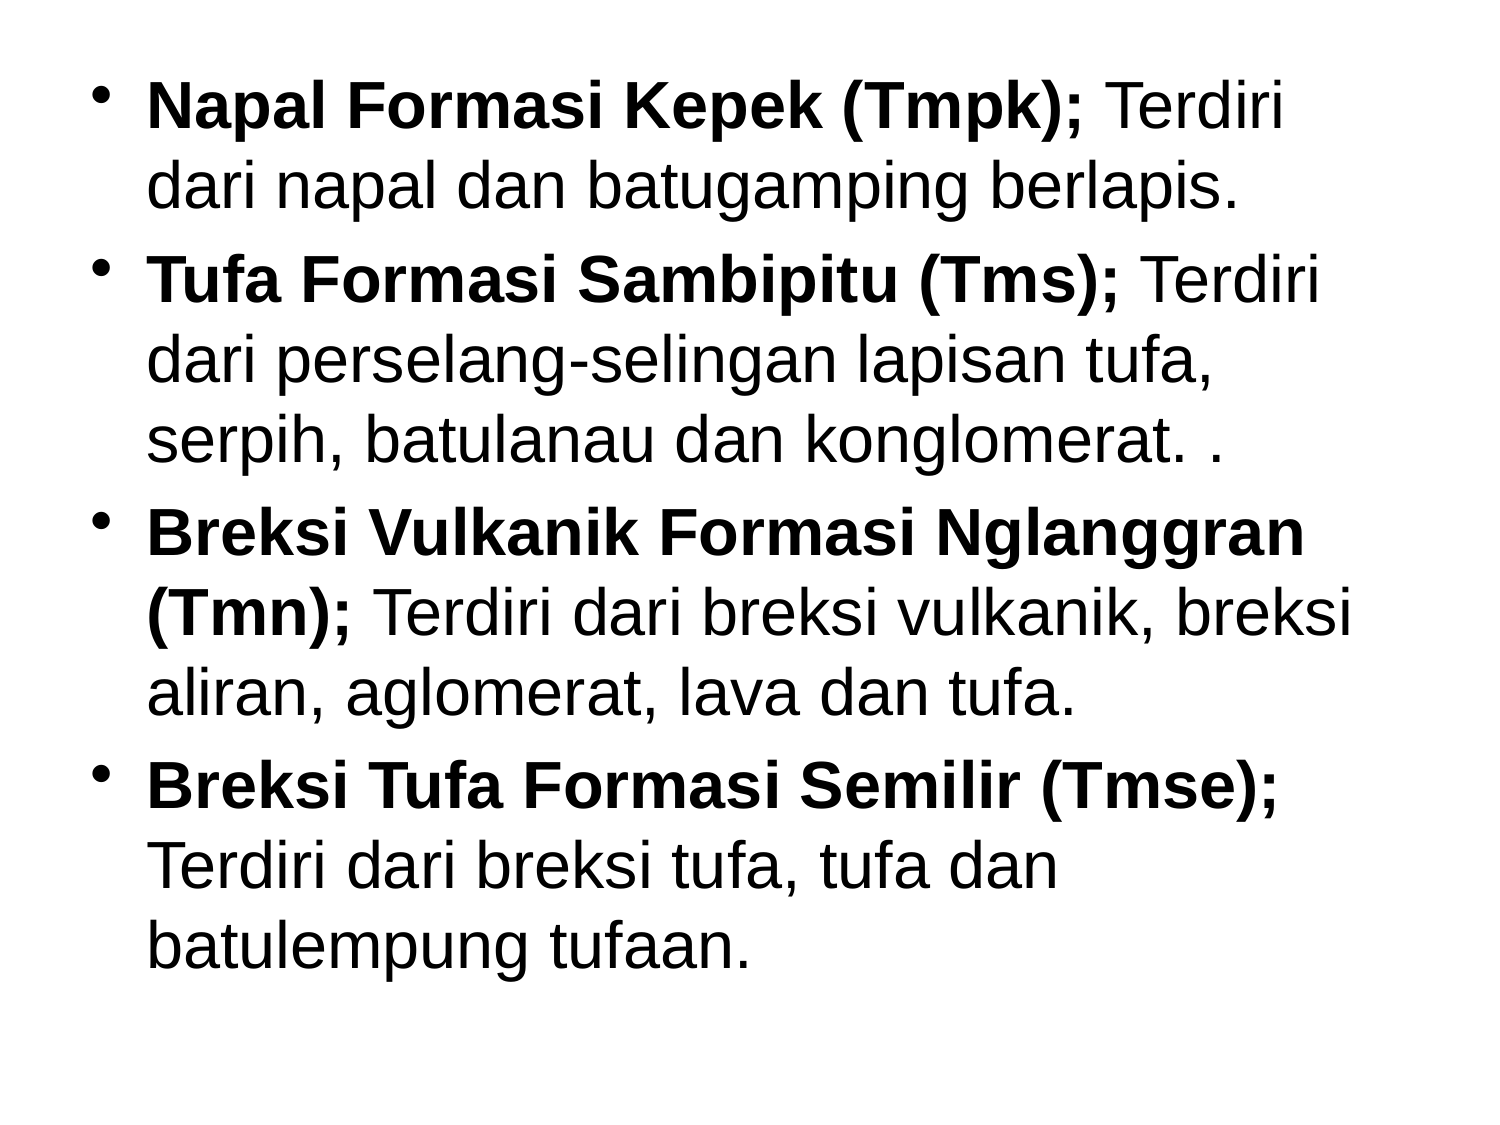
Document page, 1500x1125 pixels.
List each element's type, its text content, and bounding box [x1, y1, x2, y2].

list Napal Formasi Kepek (Tmpk); Terdiri dari napal dan batugamping berlapis. Tufa Formasi Sambipitu (Tms); Terdiri dari perselang-selingan lapisan tufa, serpih, batulanau dan konglomerat. . Breksi Vulkanik Formasi Nglanggran (Tmn); Terdiri dari breksi vulkanik, breksi aliran, aglomerat, lava dan tufa. Breksi Tufa Formasi Semilir (Tmse); Terdiri dari breksi tufa, tufa dan batulempung tufaan. [74, 54, 1426, 1006]
